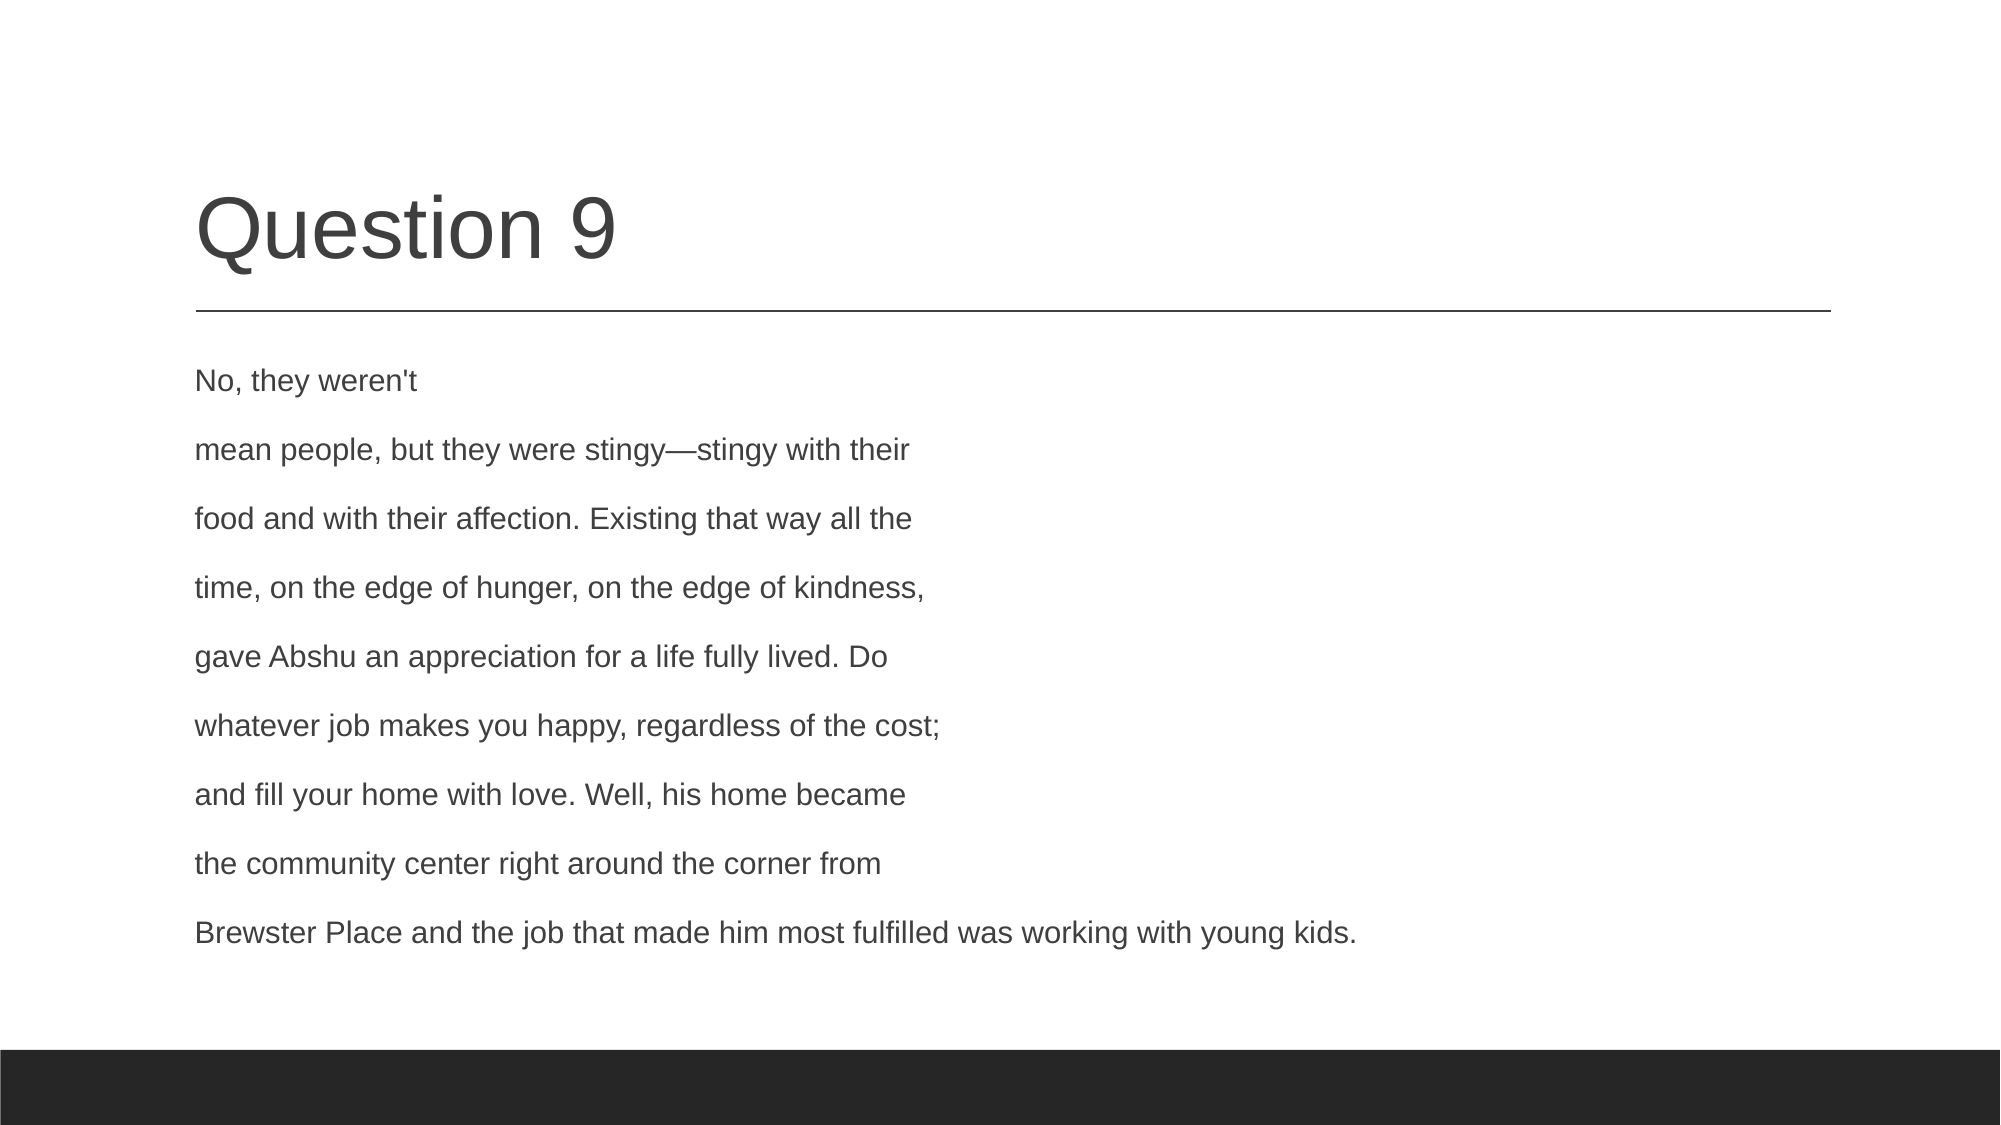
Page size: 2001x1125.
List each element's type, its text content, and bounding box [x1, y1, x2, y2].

title Question 9 [180, 47, 1830, 285]
list No, they weren't mean people, but they were stingy—stingy with their food and with their affection. Existing that way all the time, on the edge of hunger, on the edge of kindness, gave Abshu an appreciation for a life fully lived. Do whatever job makes you happy, regardless of the cost; and fill your home with love. Well, his home became the community center right around the corner from Brewster Place and the job that made him most fulfilled was working with young kids. [180, 345, 1830, 963]
